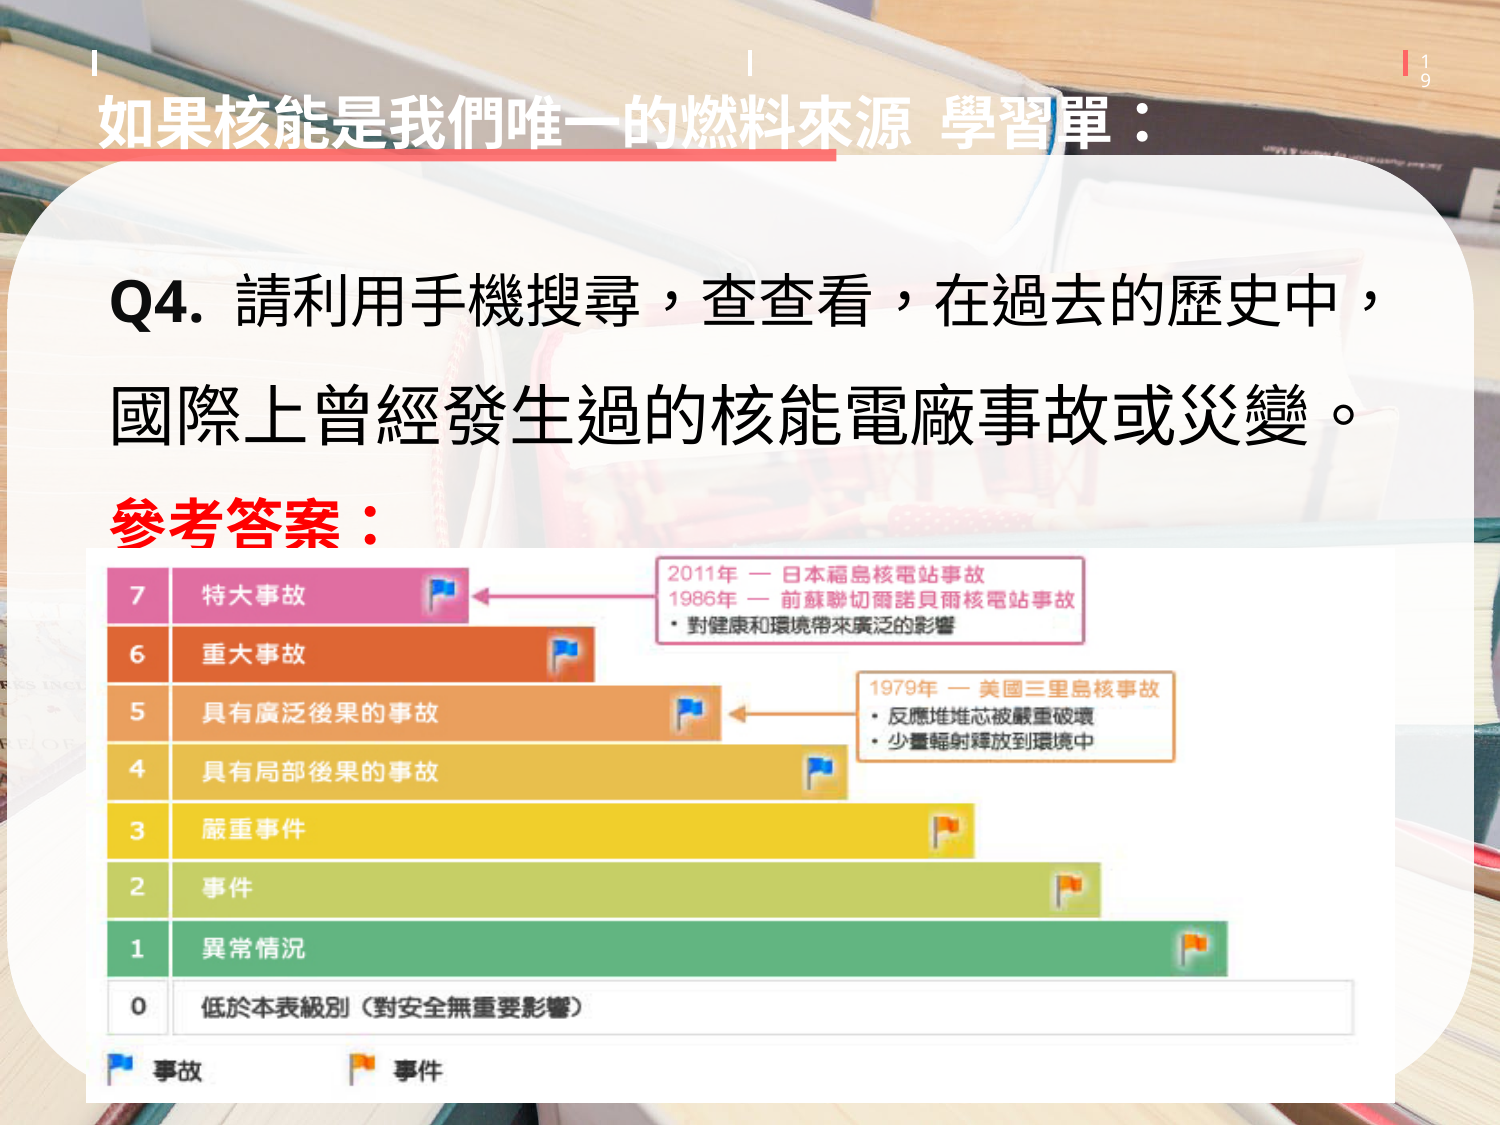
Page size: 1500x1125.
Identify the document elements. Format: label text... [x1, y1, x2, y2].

text_box 如果核能是我們唯一的燃料來源 學習單： [82, 44, 1260, 164]
text_box Q4. 請利用手機搜尋，查查看，在過去的歷史中，國際上曾經發生過的核能電廠事故或災變。 參考答案： [94, 221, 1403, 567]
text_box [6, 154, 1475, 1076]
picture [0, 0, 1500, 1125]
